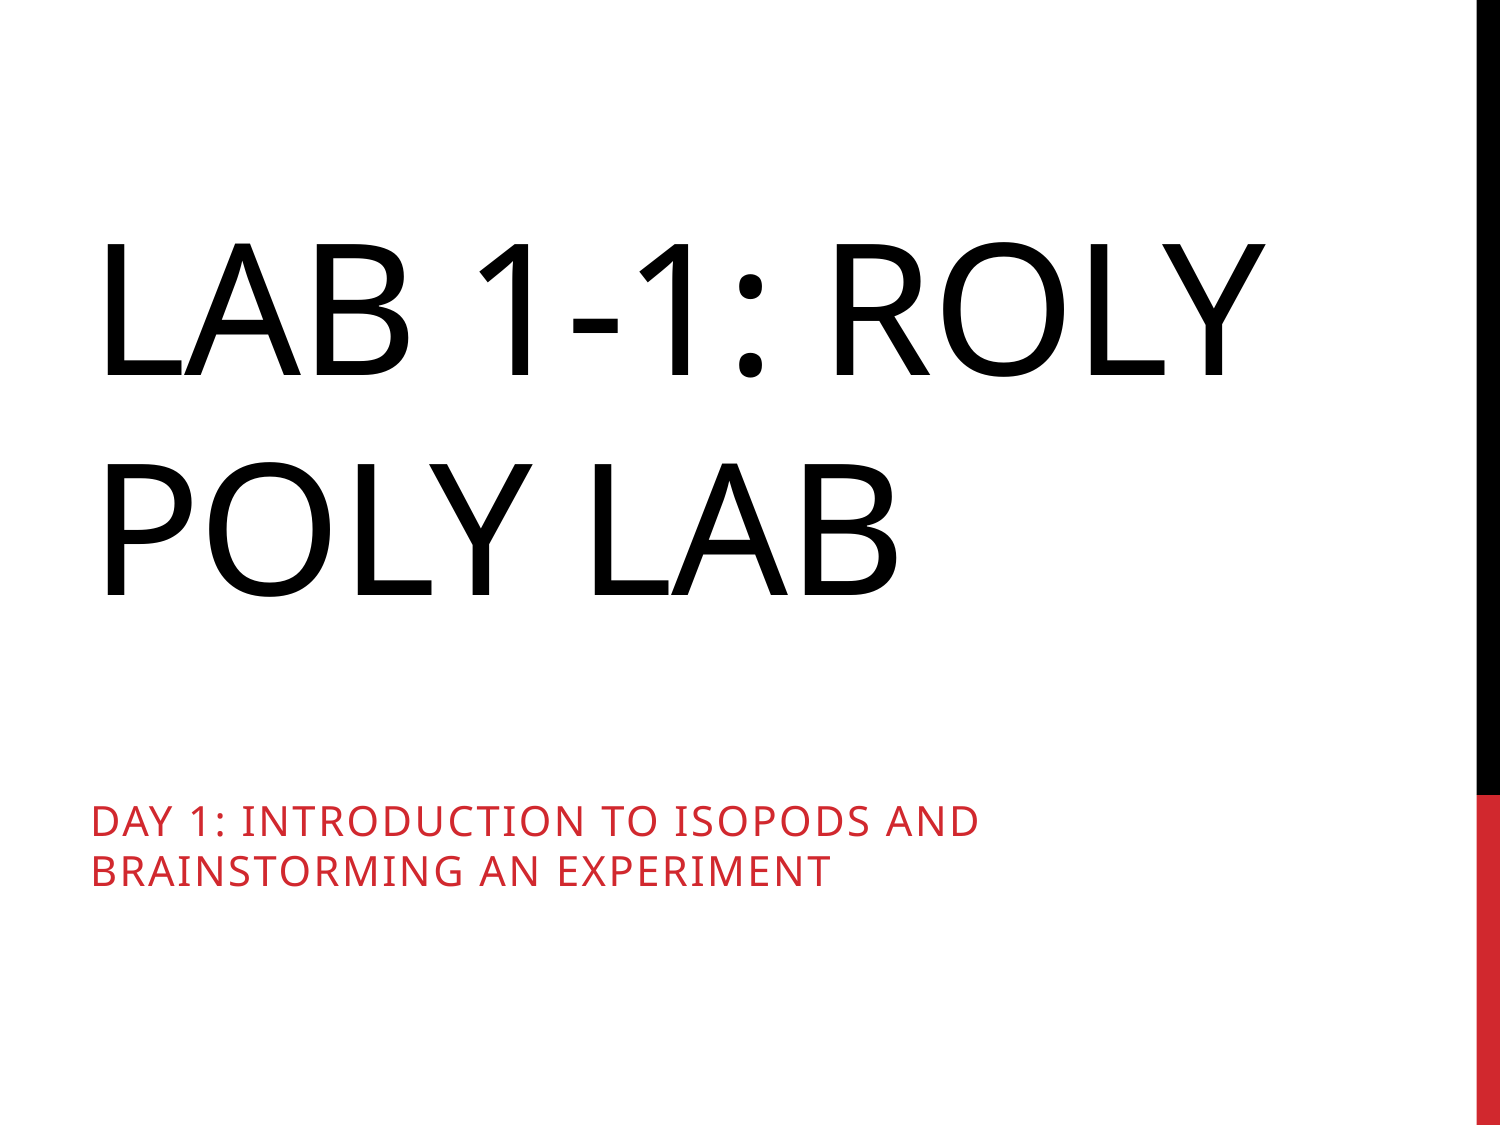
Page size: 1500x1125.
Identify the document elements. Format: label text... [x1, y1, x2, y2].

subtitle Day 1: Introduction to Isopods and Brainstorming an Experiment [75, 787, 1200, 938]
title Lab 1-1: Roly Poly Lab [75, 37, 1350, 788]
